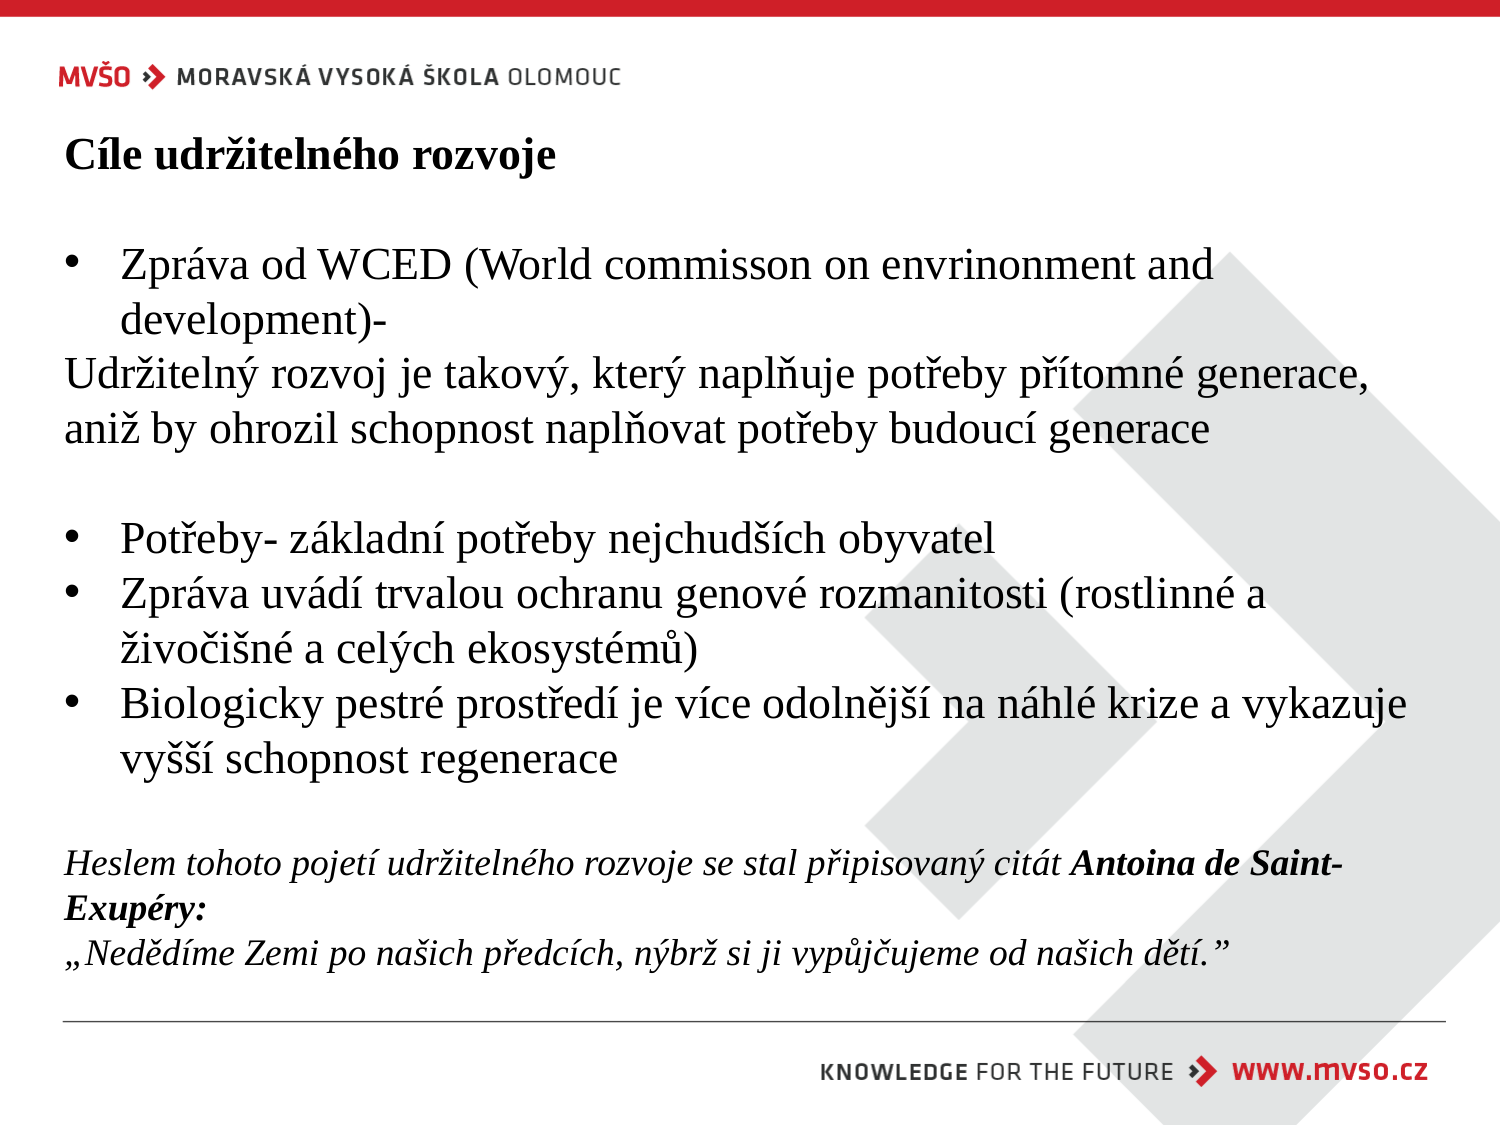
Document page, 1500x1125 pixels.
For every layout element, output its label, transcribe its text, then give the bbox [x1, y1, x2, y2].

picture [0, 0, 1500, 1125]
text_box Cíle udržitelného rozvoje Zpráva od WCED (World commisson on envrinonment and development)- Udržitelný rozvoj je takový, který naplňuje potřeby přítomné generace, aniž by ohrozil schopnost naplňovat potřeby budoucí generace Potřeby- základní potřeby nejchudších obyvatel Zpráva uvádí trvalou ochranu genové rozmanitosti (rostlinné a živočišné a celých ekosystémů) Biologicky pestré prostředí je více odolnější na náhlé krize a vykazuje vyšší schopnost regenerace Heslem tohoto pojetí udržitelného rozvoje se stal připisovaný citát Antoina de Saint-Exupéry: „Nedědíme Zemi po našich předcích, nýbrž si ji vypůjčujeme od našich dětí.” [49, 115, 1427, 1091]
